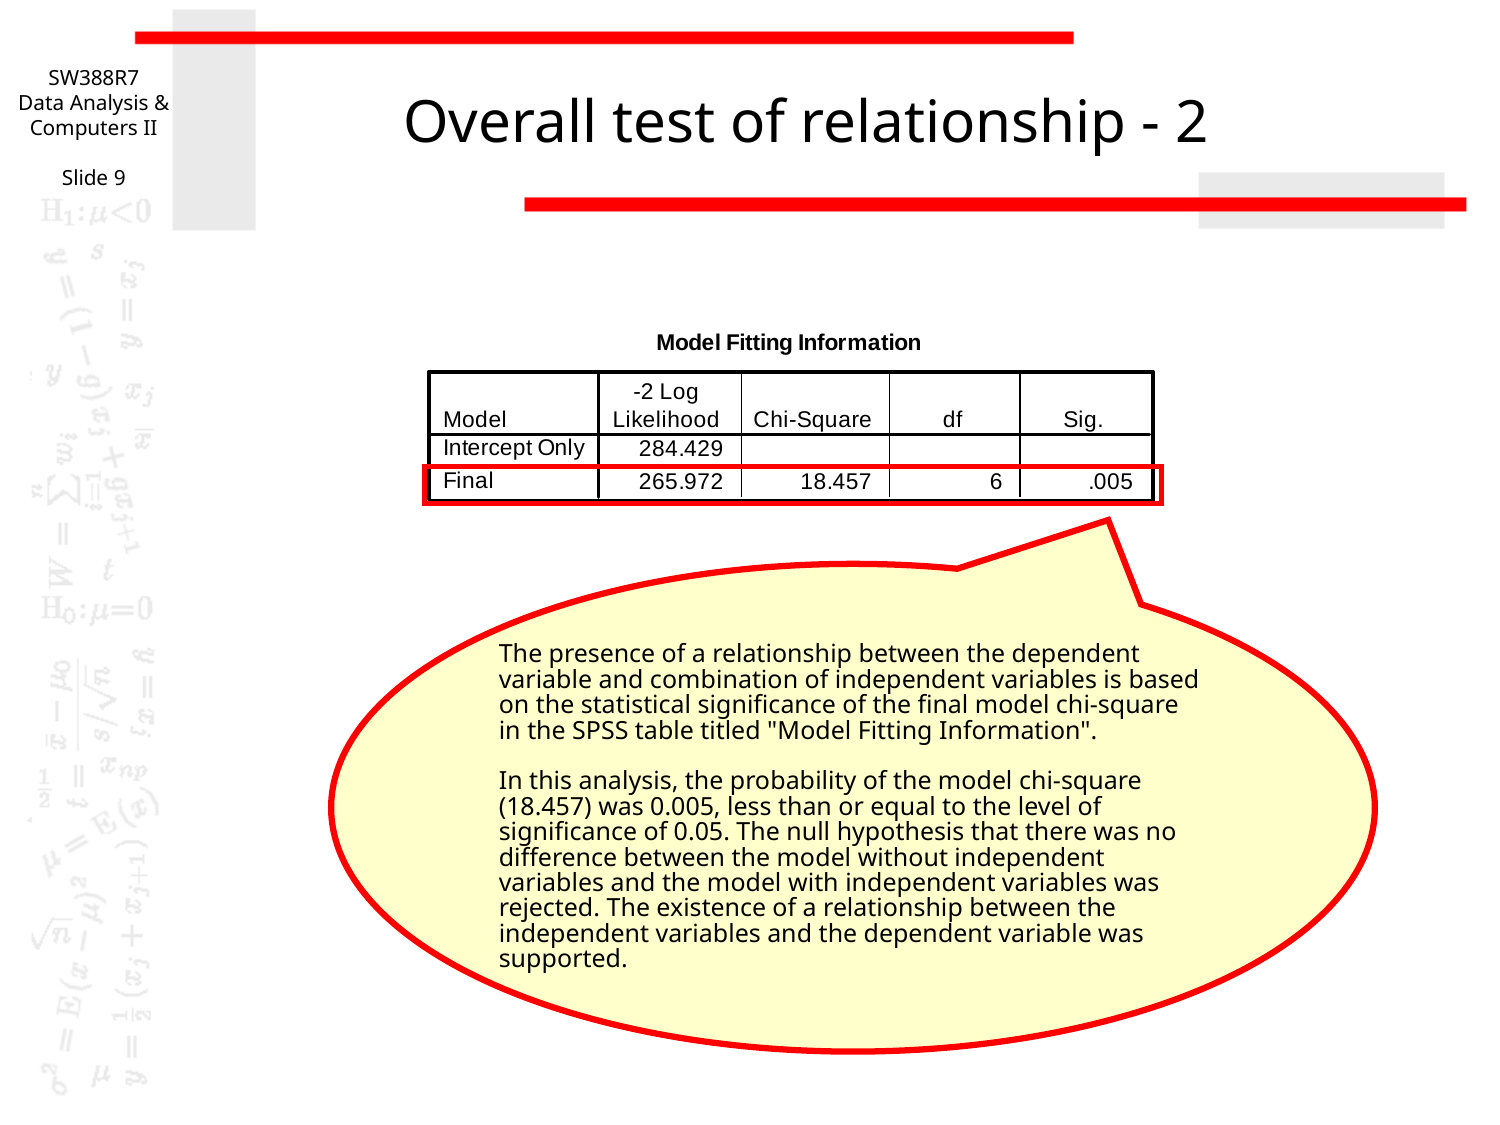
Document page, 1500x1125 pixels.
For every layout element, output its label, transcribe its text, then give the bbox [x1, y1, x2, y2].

title Overall test of relationship - 2 [187, 50, 1425, 200]
text_box The presence of a relationship between the dependent variable and combination of independent variables is based on the statistical significance of the final model chi-square in the SPSS table titled "Model Fitting Information". In this analysis, the probability of the model chi-square (18.457) was 0.005, less than or equal to the level of significance of 0.05. The null hypothesis that there was no difference between the model without independent variables and the model with independent variables was rejected. The existence of a relationship between the independent variables and the dependent variable was supported. [331, 534, 1375, 1052]
picture [18, 0, 1500, 1108]
slide_number SW388R7 Data Analysis & Computers II Slide 9 [0, 50, 187, 200]
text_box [411, 308, 1201, 526]
